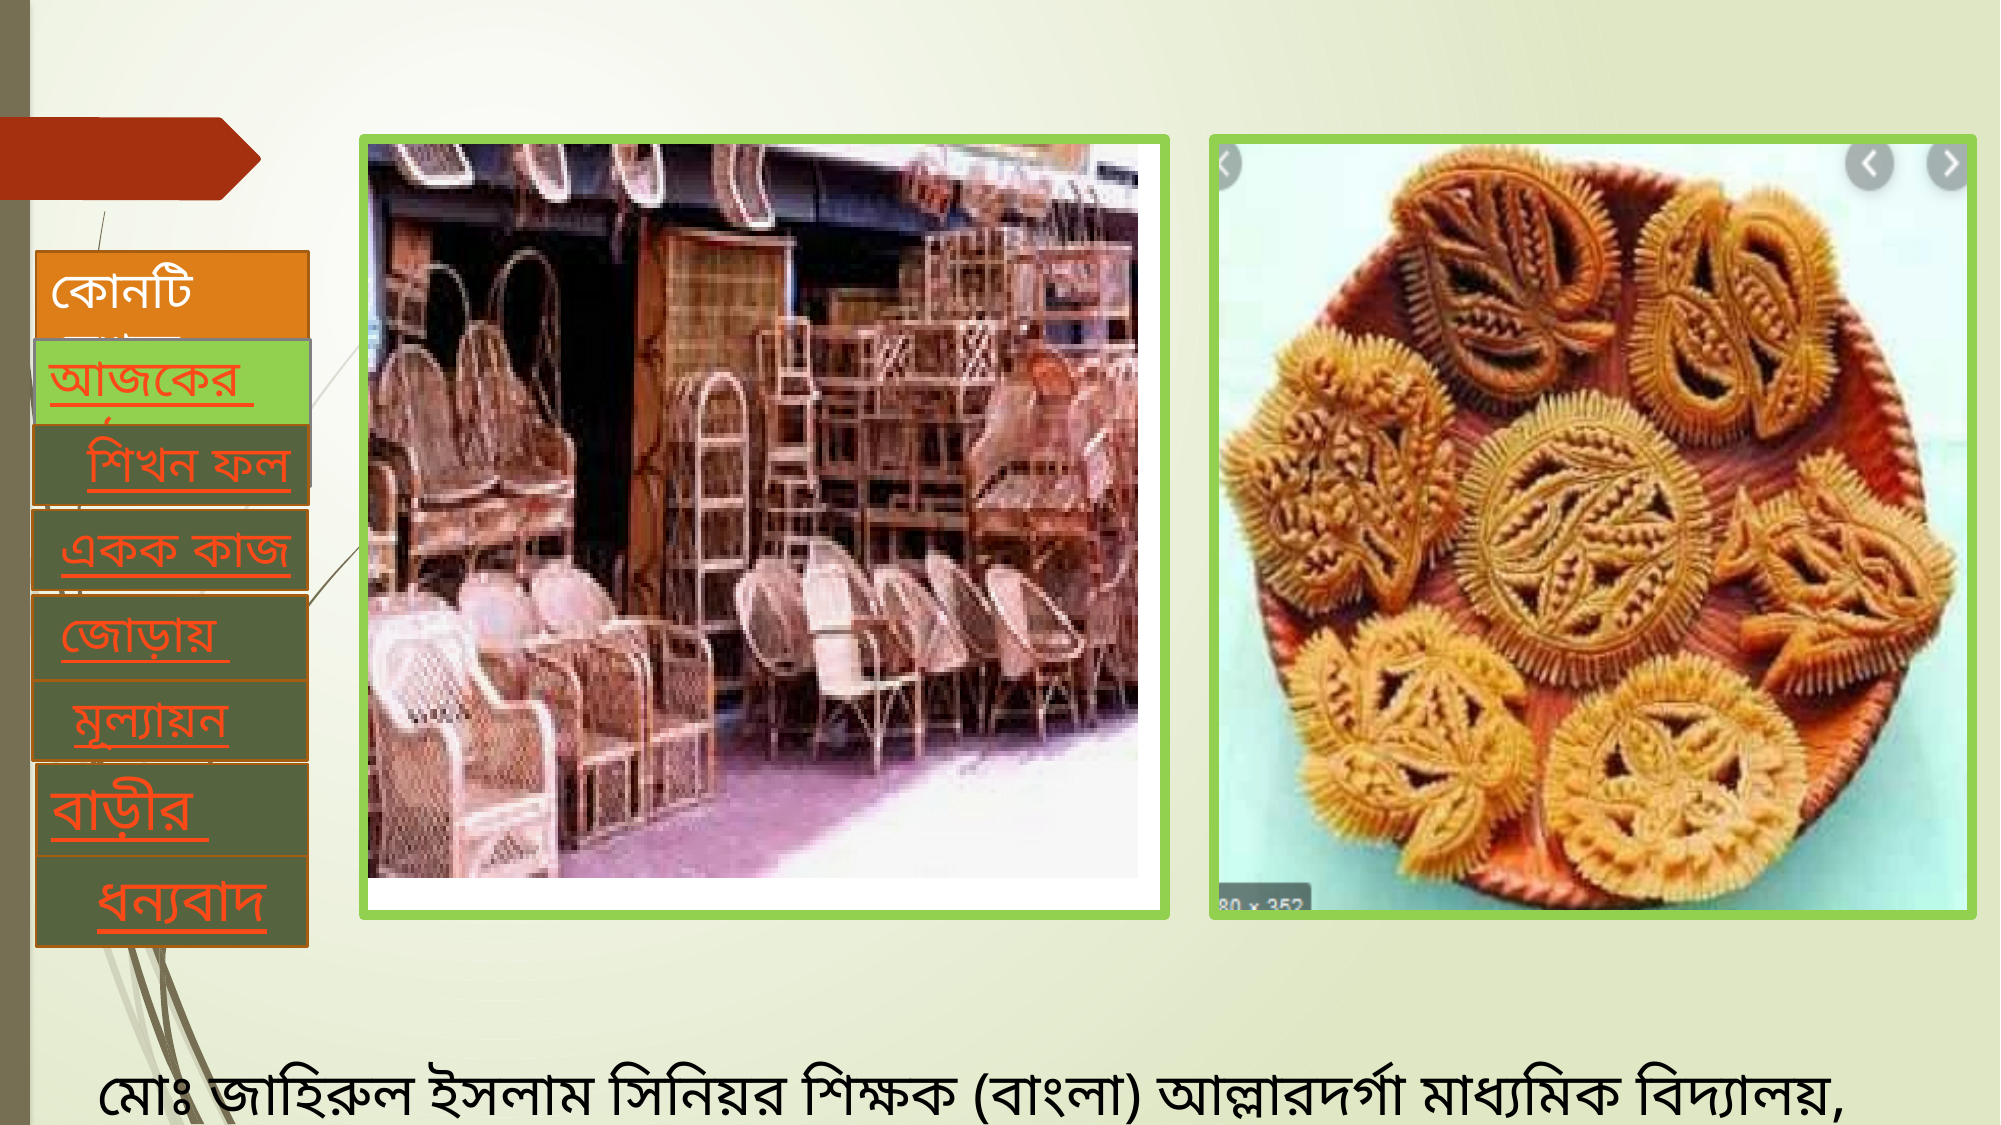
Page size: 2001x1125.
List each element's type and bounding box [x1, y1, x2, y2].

picture [1218, 143, 1968, 911]
picture [367, 143, 1161, 911]
